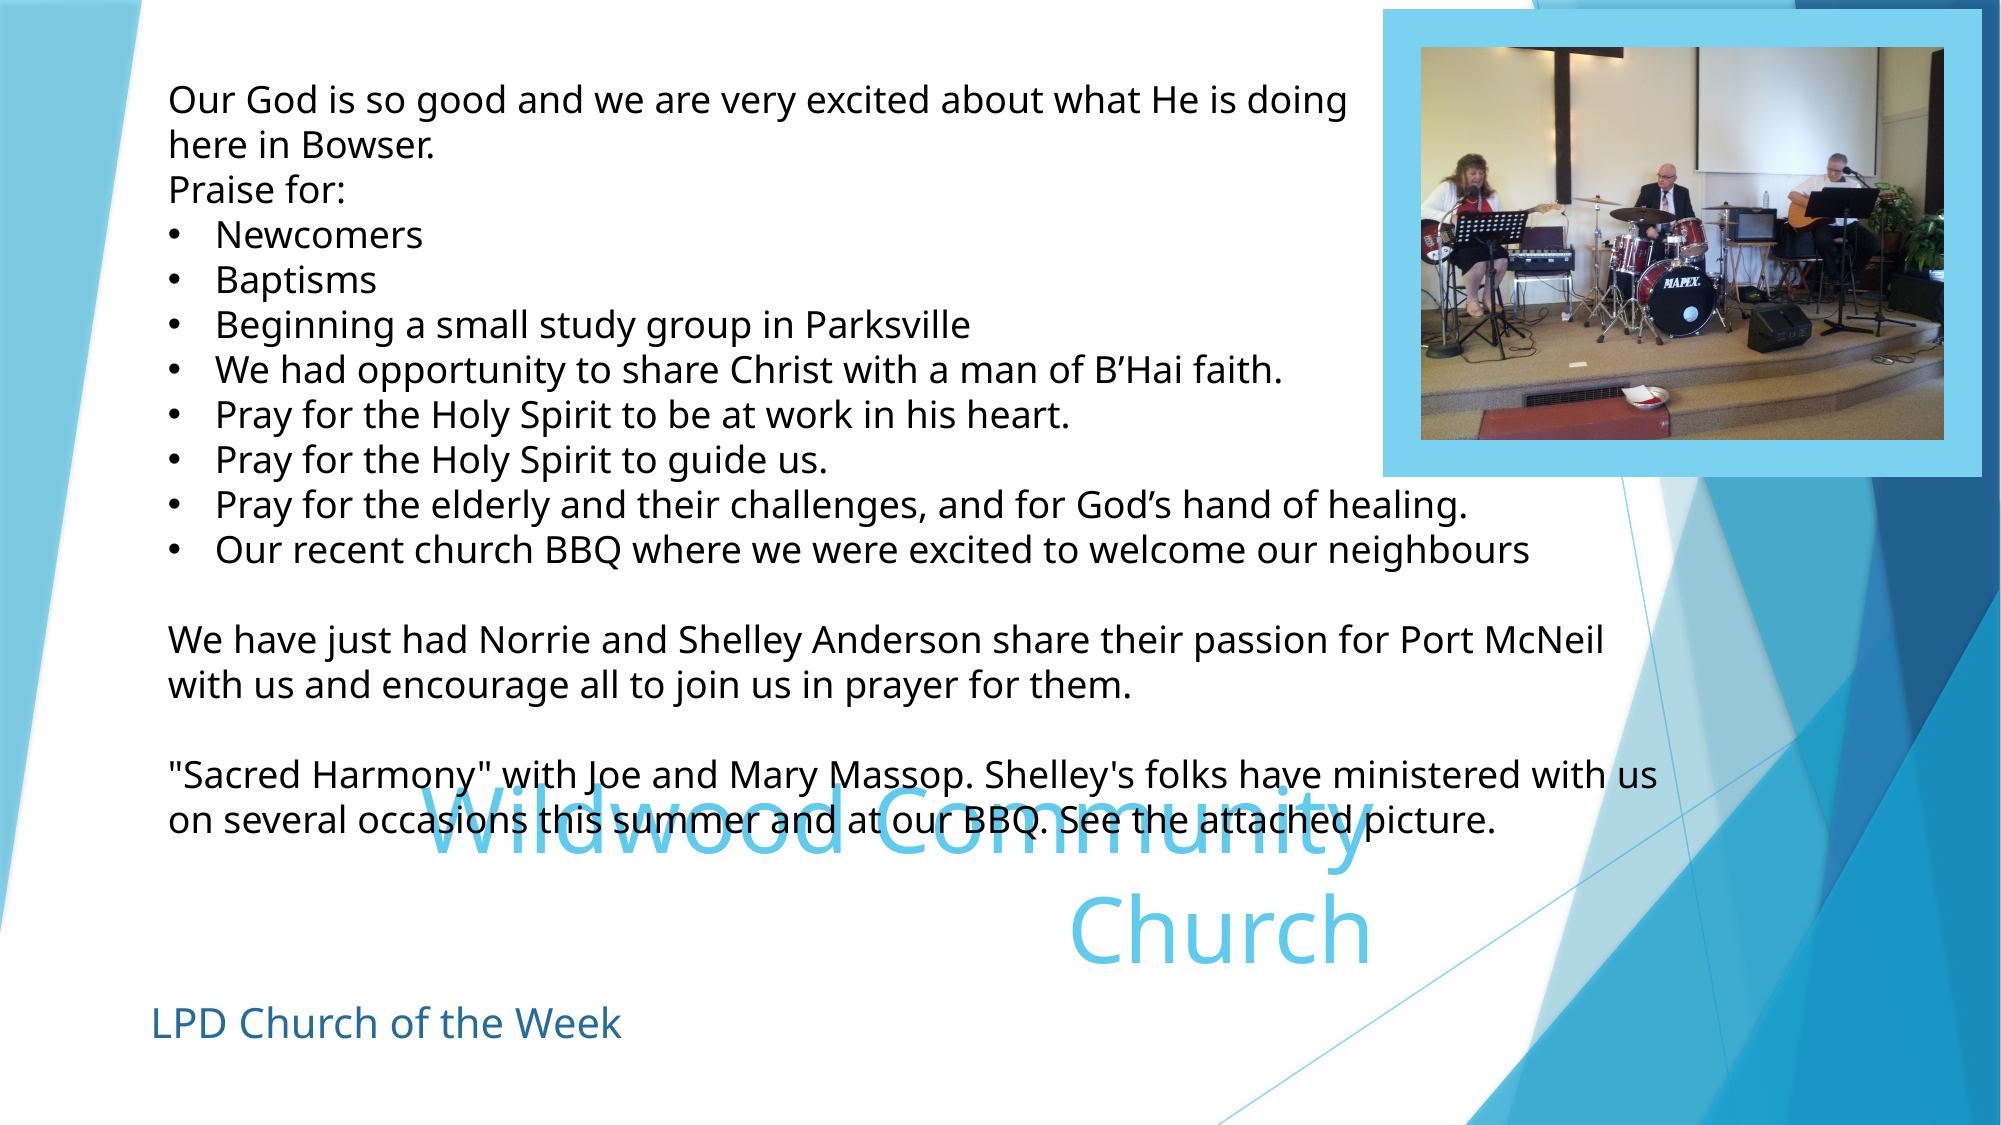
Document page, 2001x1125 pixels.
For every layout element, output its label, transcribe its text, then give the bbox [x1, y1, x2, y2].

title Wildwood Community Church [116, 882, 1391, 990]
subtitle LPD Church of the Week [116, 989, 638, 1055]
picture [1419, 46, 1945, 441]
text_box Our God is so good and we are very excited about what He is doing here in Bowser. Praise for: Newcomers Baptisms Beginning a small study group in Parksville We had opportunity to share Christ with a man of B’Hai faith. Pray for the Holy Spirit to be at work in his heart. Pray for the Holy Spirit to guide us. Pray for the elderly and their challenges, and for God’s hand of healing. Our recent church BBQ where we were excited to welcome our neighbours We have just had Norrie and Shelley Anderson share their passion for Port McNeil with us and encourage all to join us in prayer for them. "Sacred Harmony" with Joe and Mary Massop. Shelley's folks have ministered with us on several occasions this summer and at our BBQ. See the attached picture. [153, 68, 1683, 848]
